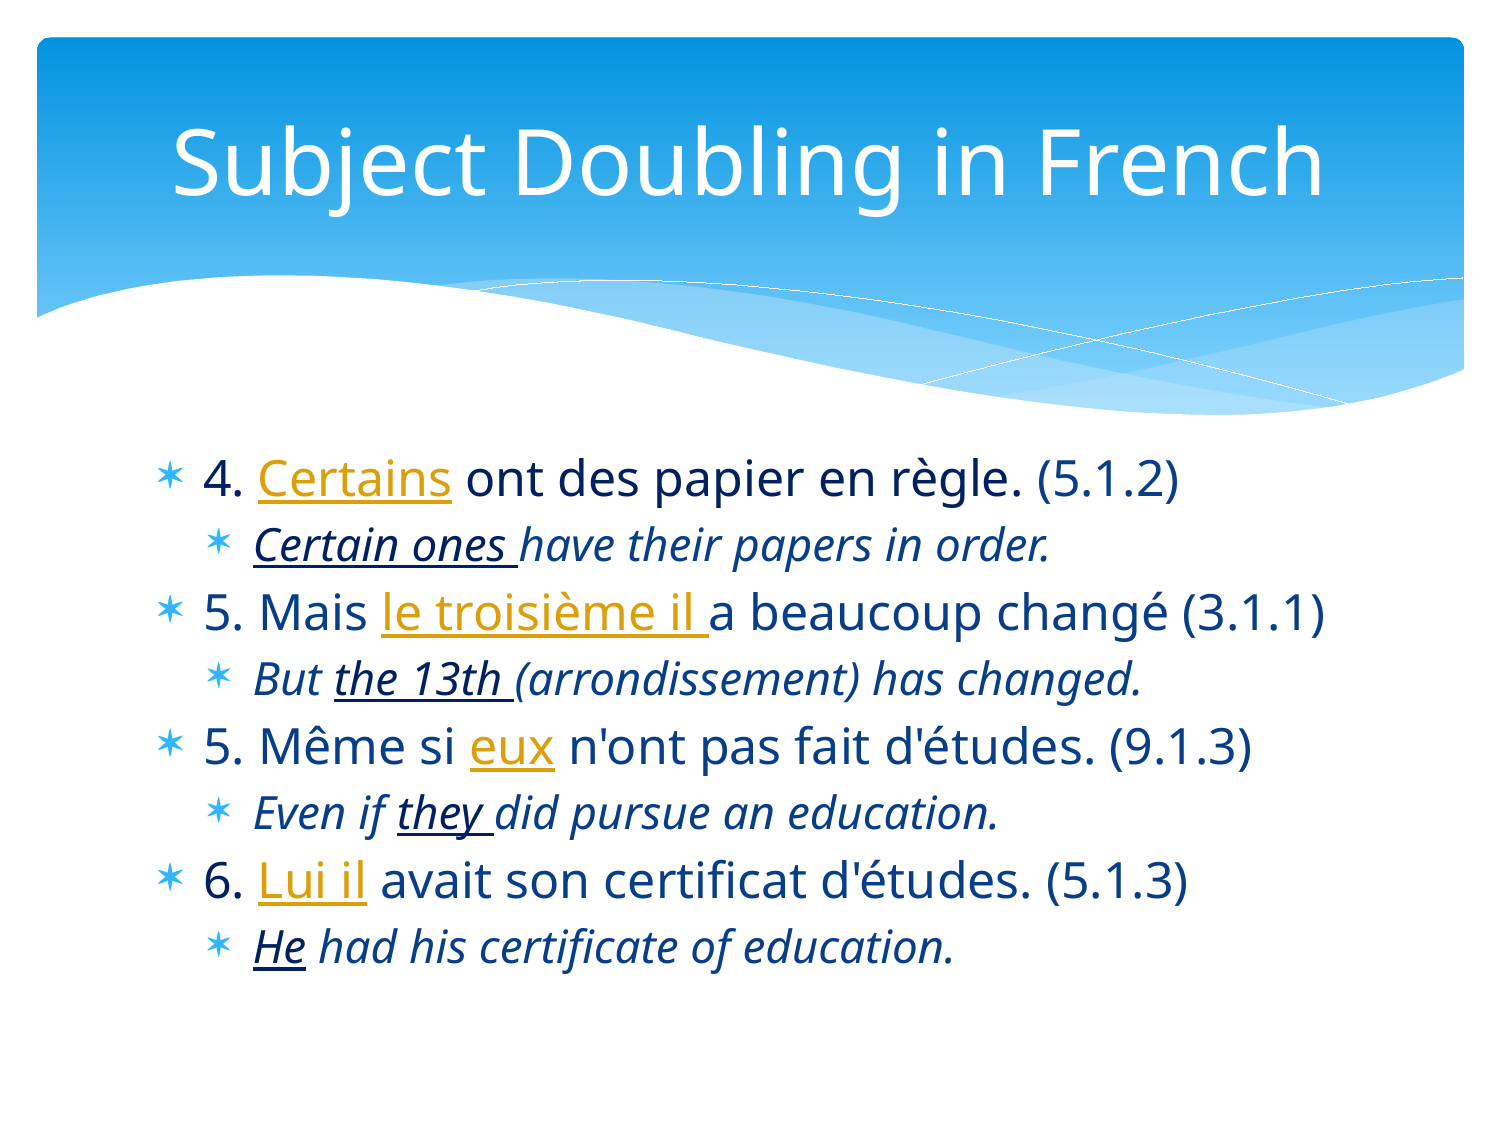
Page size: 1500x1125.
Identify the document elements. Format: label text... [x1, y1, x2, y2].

list 4. Certains ont des papier en règle. (5.1.2) Certain ones have their papers in order. 5. Mais le troisième il a beaucoup changé (3.1.1) But the 13th (arrondissement) has changed. 5. Même si eux n'ont pas fait d'études. (9.1.3) Even if they did pursue an education. 6. Lui il avait son certificat d'études. (5.1.3) He had his certificate of education. [143, 438, 1359, 1005]
title Subject Doubling in French [75, 55, 1425, 261]
